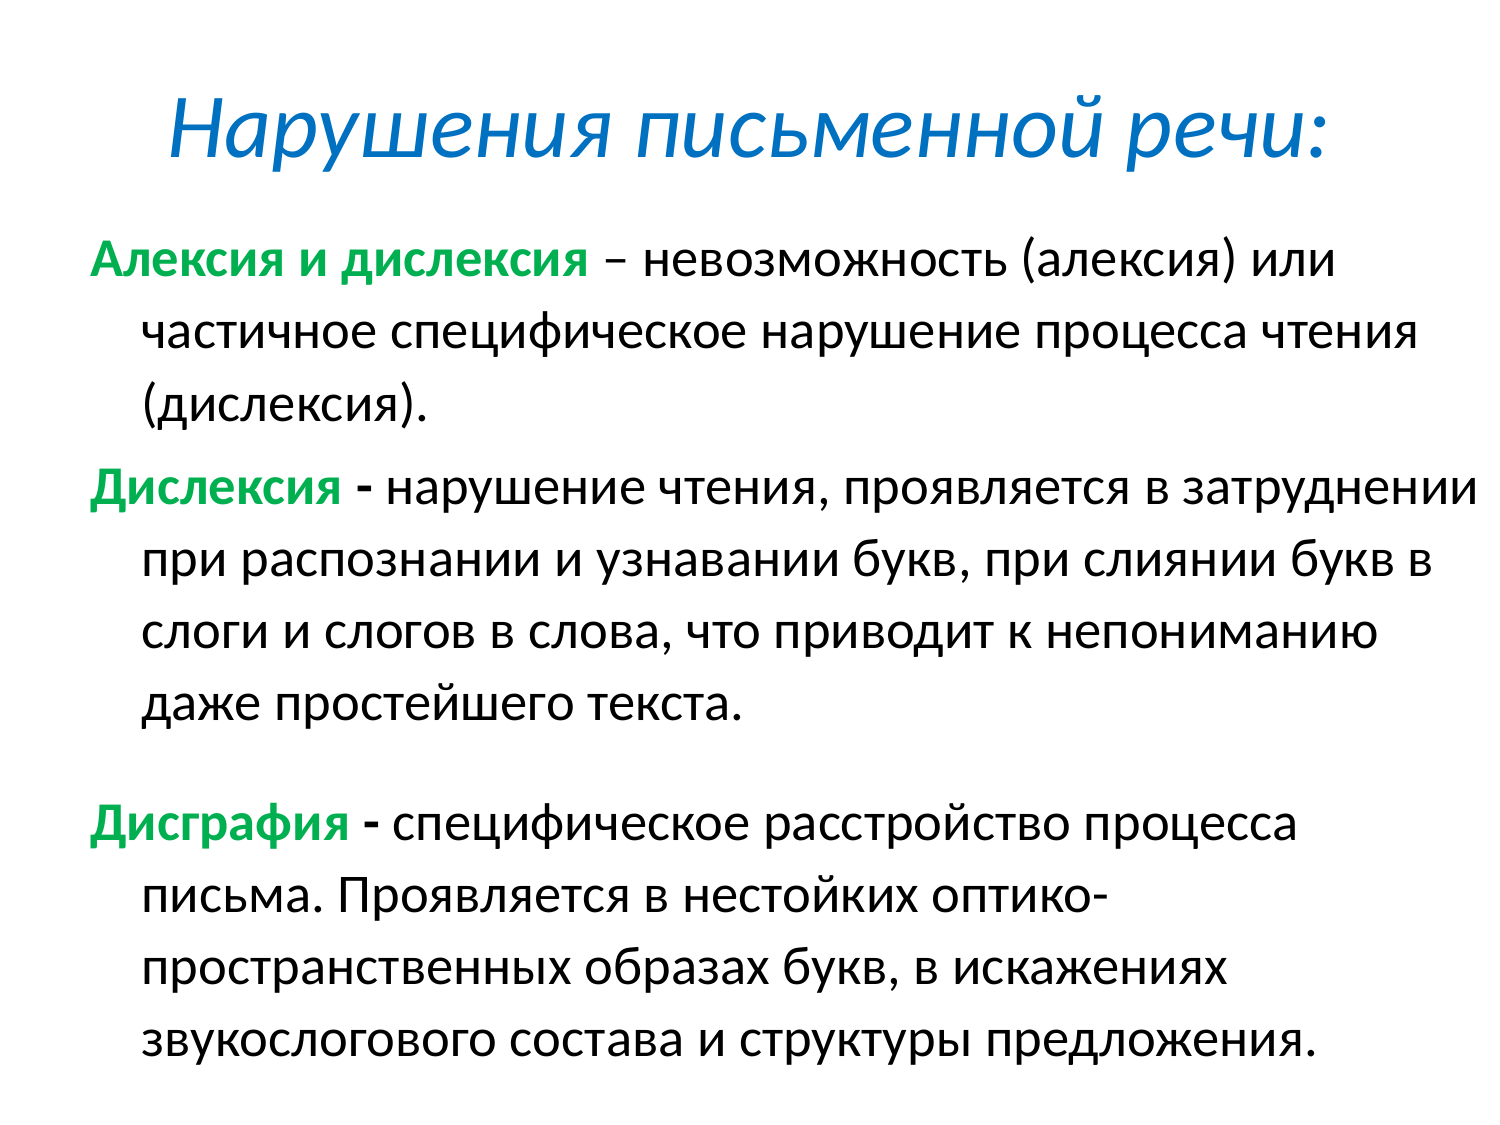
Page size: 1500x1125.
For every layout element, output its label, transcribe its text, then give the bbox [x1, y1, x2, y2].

list Алексия и дислексия – невозможность (алексия) или частичное специфическое нарушение процесса чтения (дислексия). Дислексия - нарушение чтения, проявляется в затруднении при распознании и узнавании букв, при слиянии букв в слоги и слогов в слова, что приводит к непониманию даже простейшего текста. Дисграфия - специфическое расстройство процесса письма. Проявляется в нестойких оптико-пространственных образах букв, в искажениях звукослогового состава и структуры предложения. [75, 208, 1500, 1094]
title Нарушения письменной речи: [75, 45, 1425, 197]
